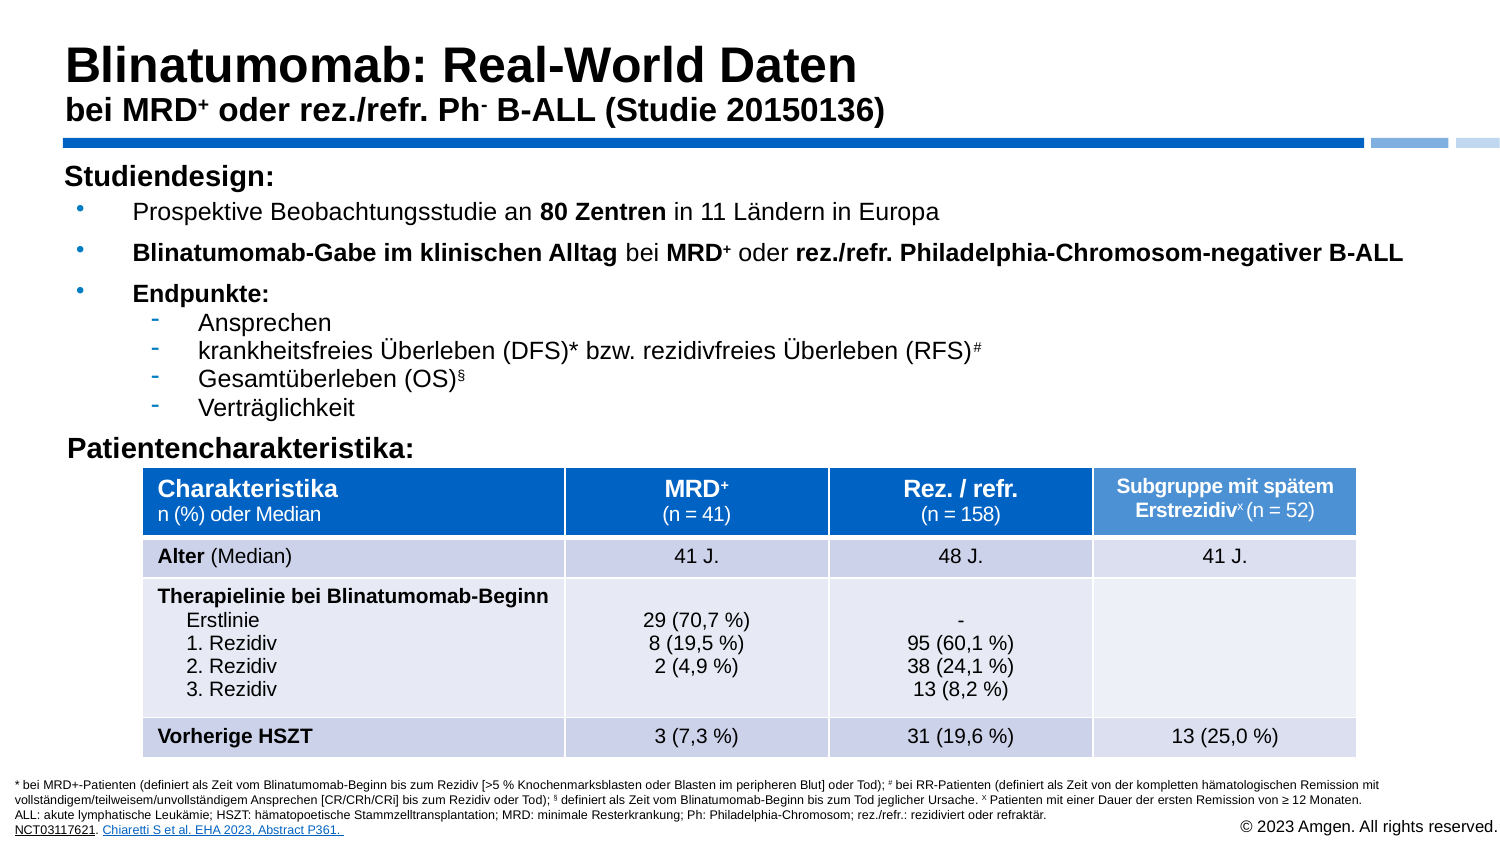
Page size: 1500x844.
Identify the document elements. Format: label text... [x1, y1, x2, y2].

text_box Prospektive Beobachtungsstudie an 80 Zentren in 11 Ländern in Europa Blinatumomab-Gabe im klinischen Alltag bei MRD+ oder rez./refr. Philadelphia-Chromosom-negativer B-ALL Endpunkte: Ansprechen krankheitsfreies Überleben (DFS)* bzw. rezidivfreies Überleben (RFS)# Gesamtüberleben (OS)§ Verträglichkeit [64, 192, 1452, 484]
text_box Patientencharakteristika: [52, 421, 803, 472]
title Blinatumomab: Real-World Daten bei MRD+ oder rez./refr. Ph- B-ALL (Studie 20150136) [64, 60, 1482, 137]
table_cell 41 J. [1094, 540, 1356, 577]
text_box Studiendesign: [49, 149, 291, 200]
table_cell 48 J. [830, 540, 1092, 577]
text_box * bei MRD+-Patienten (definiert als Zeit vom Blinatumomab-Beginn bis zum Rezidiv [>5 % Knochenmarksblasten oder Blasten im peripheren Blut] oder Tod); # bei RR-Patienten (definiert als Zeit von der kompletten hämatologischen Remission mit vollständigem/teilweisem/unvollständigem Ansprechen [CR/CRh/CRi] bis zum Rezidiv oder Tod); § definiert als Zeit vom Blinatumomab-Beginn bis zum Tod jeglicher Ursache. X Patienten mit einer Dauer der ersten Remission von ≥ 12 Monaten. ALL: akute lymphatische Leukämie; HSZT: hämatopoetische Stammzelltransplantation; MRD: minimale Resterkrankung; Ph: Philadelphia-Chromosom; rez./refr.: rezidiviert oder refraktär. NCT03117621. Chiaretti S et al. EHA 2023, Abstract P361. [0, 769, 1418, 844]
table_cell [1094, 579, 1356, 717]
table_cell 3 (7,3 %) [566, 718, 828, 757]
table_header Rez. / refr. (n = 158) [830, 468, 1092, 535]
table_cell 31 (19,6 %) [830, 718, 1092, 757]
table_cell - 95 (60,1 %) 38 (24,1 %) 13 (8,2 %) [830, 579, 1092, 717]
table_header Subgruppe mit spätem Erstrezidivx (n = 52) [1094, 468, 1356, 535]
table_cell 13 (25,0 %) [1094, 718, 1356, 757]
table_cell 29 (70,7 %) 8 (19,5 %) 2 (4,9 %) [566, 579, 828, 717]
table_cell 41 J. [566, 540, 828, 577]
table_header MRD+ (n = 41) [566, 468, 828, 535]
table_cell Vorherige HSZT [143, 718, 564, 757]
table_header Charakteristika n (%) oder Median [143, 472, 564, 535]
table_cell Alter (Median) [143, 540, 564, 577]
table_cell Therapielinie bei Blinatumomab-Beginn Erstlinie 1. Rezidiv 2. Rezidiv 3. Rezidiv [143, 579, 564, 717]
